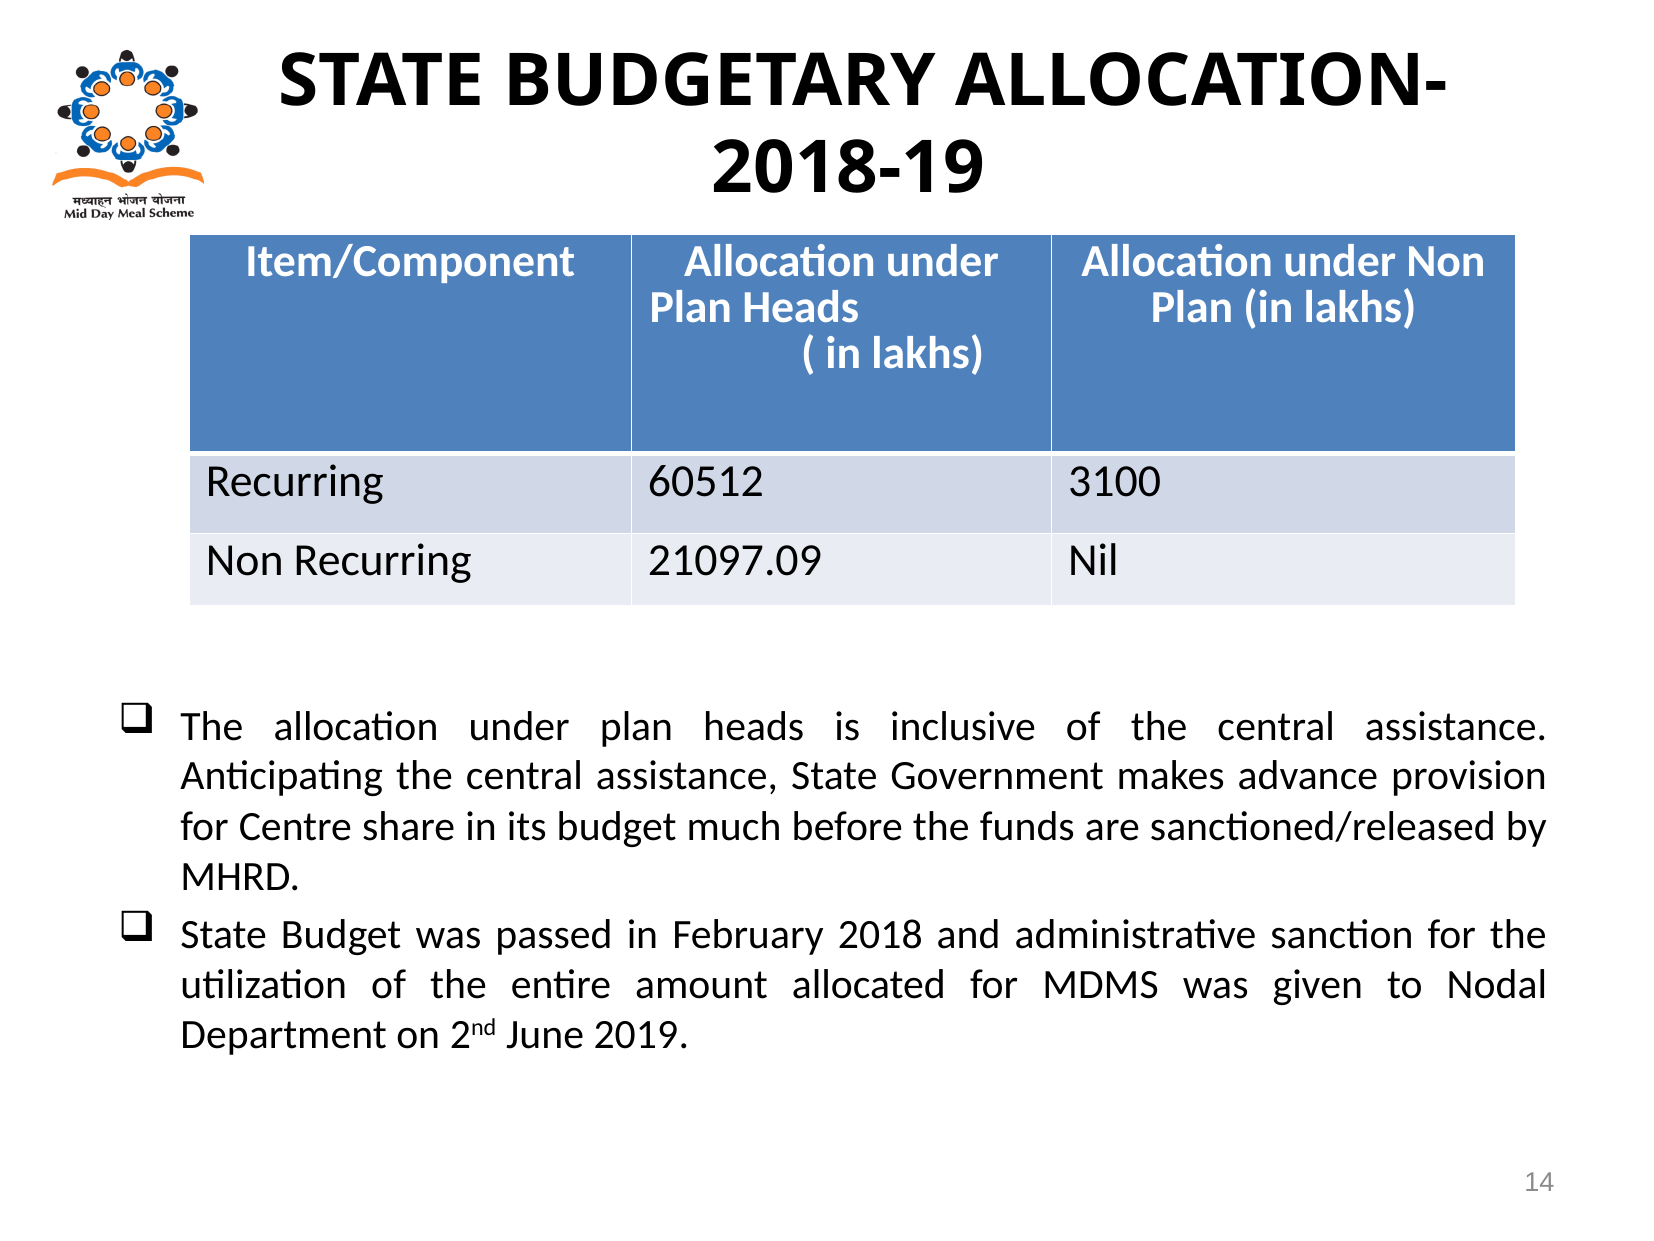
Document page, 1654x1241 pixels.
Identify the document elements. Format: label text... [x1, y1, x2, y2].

slide_number 14 [1185, 1149, 1571, 1216]
table_cell Nil [1052, 534, 1515, 605]
table_cell 21097.09 [632, 534, 1051, 605]
table_header Allocation under Plan Heads ( in lakhs) [632, 235, 1051, 451]
title STATE BUDGETARY ALLOCATION-2018-19 [204, 45, 1552, 195]
table_cell 60512 [632, 456, 1051, 533]
table_cell 3100 [1052, 456, 1515, 533]
list The allocation under plan heads is inclusive of the central assistance. Anticipating the central assistance, State Government makes advance provision for Centre share in its budget much before the funds are sanctioned/released by MHRD. State Budget was passed in February 2018 and administrative sanction for the utilization of the entire amount allocated for MDMS was given to Nodal Department on 2nd June 2019. [101, 195, 1565, 1096]
table_header Allocation under Non Plan (in lakhs) [1052, 235, 1515, 451]
table_cell Recurring [190, 456, 631, 533]
table_cell Non Recurring [190, 534, 631, 605]
table_header Item/Component [190, 235, 631, 451]
picture [51, 44, 204, 221]
